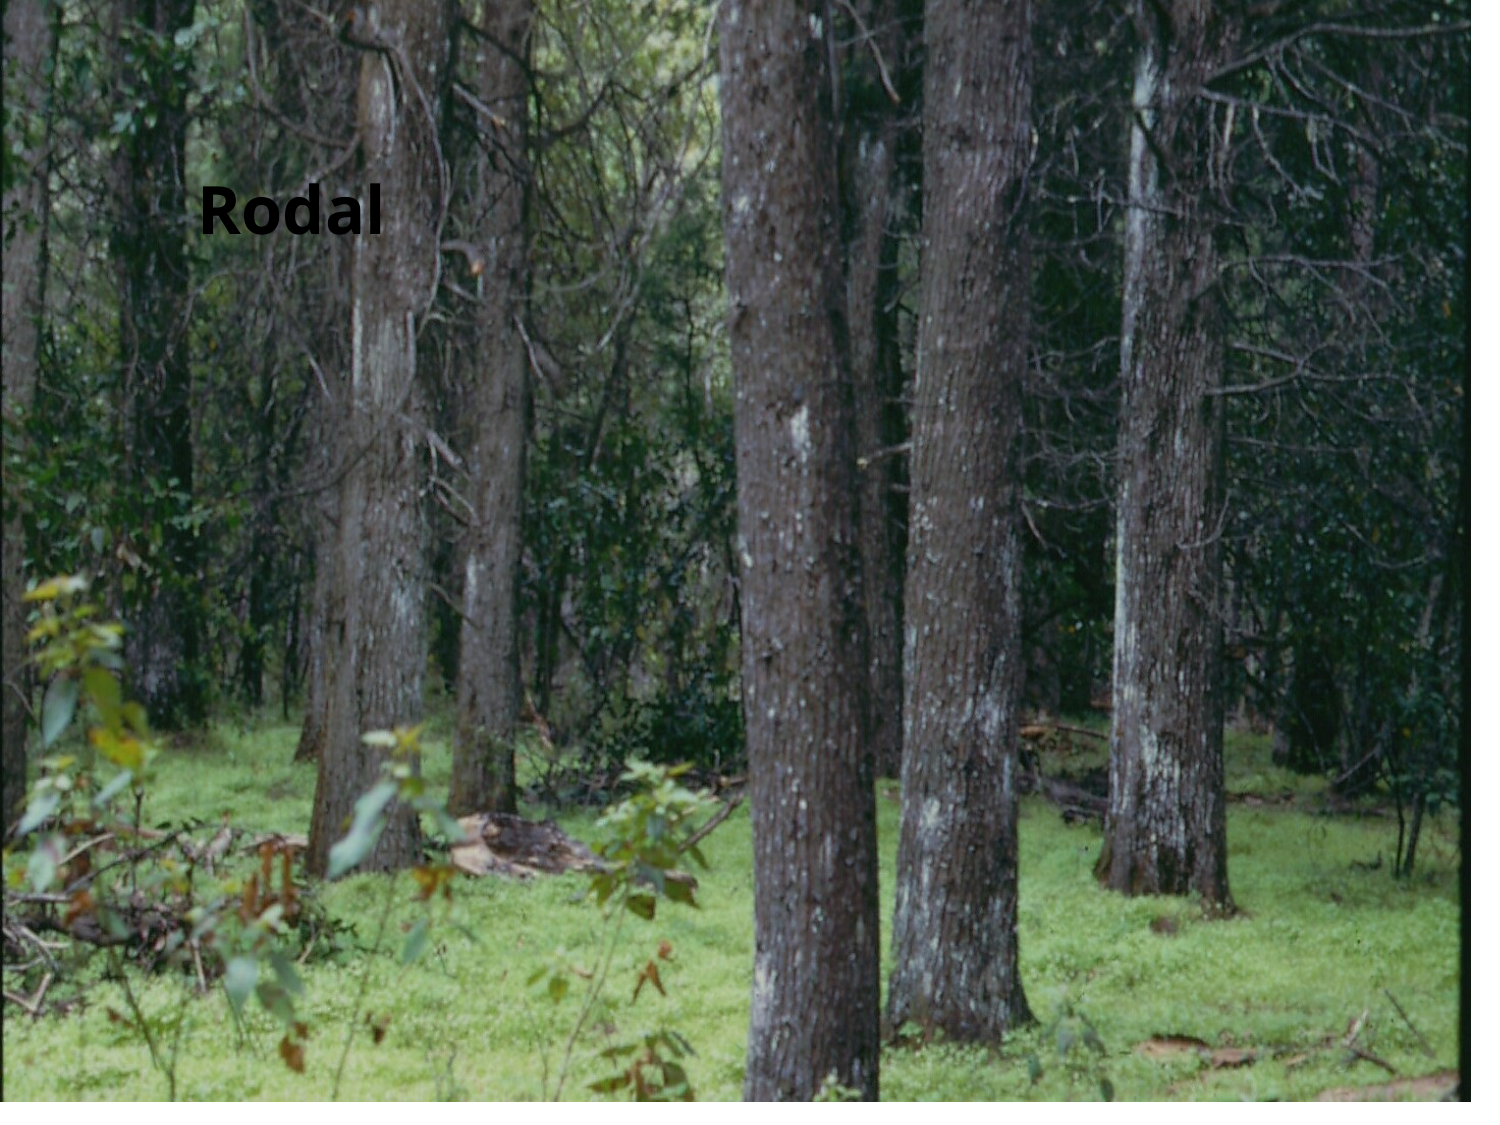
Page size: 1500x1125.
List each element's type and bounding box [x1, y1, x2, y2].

list [0, 0, 1471, 1102]
